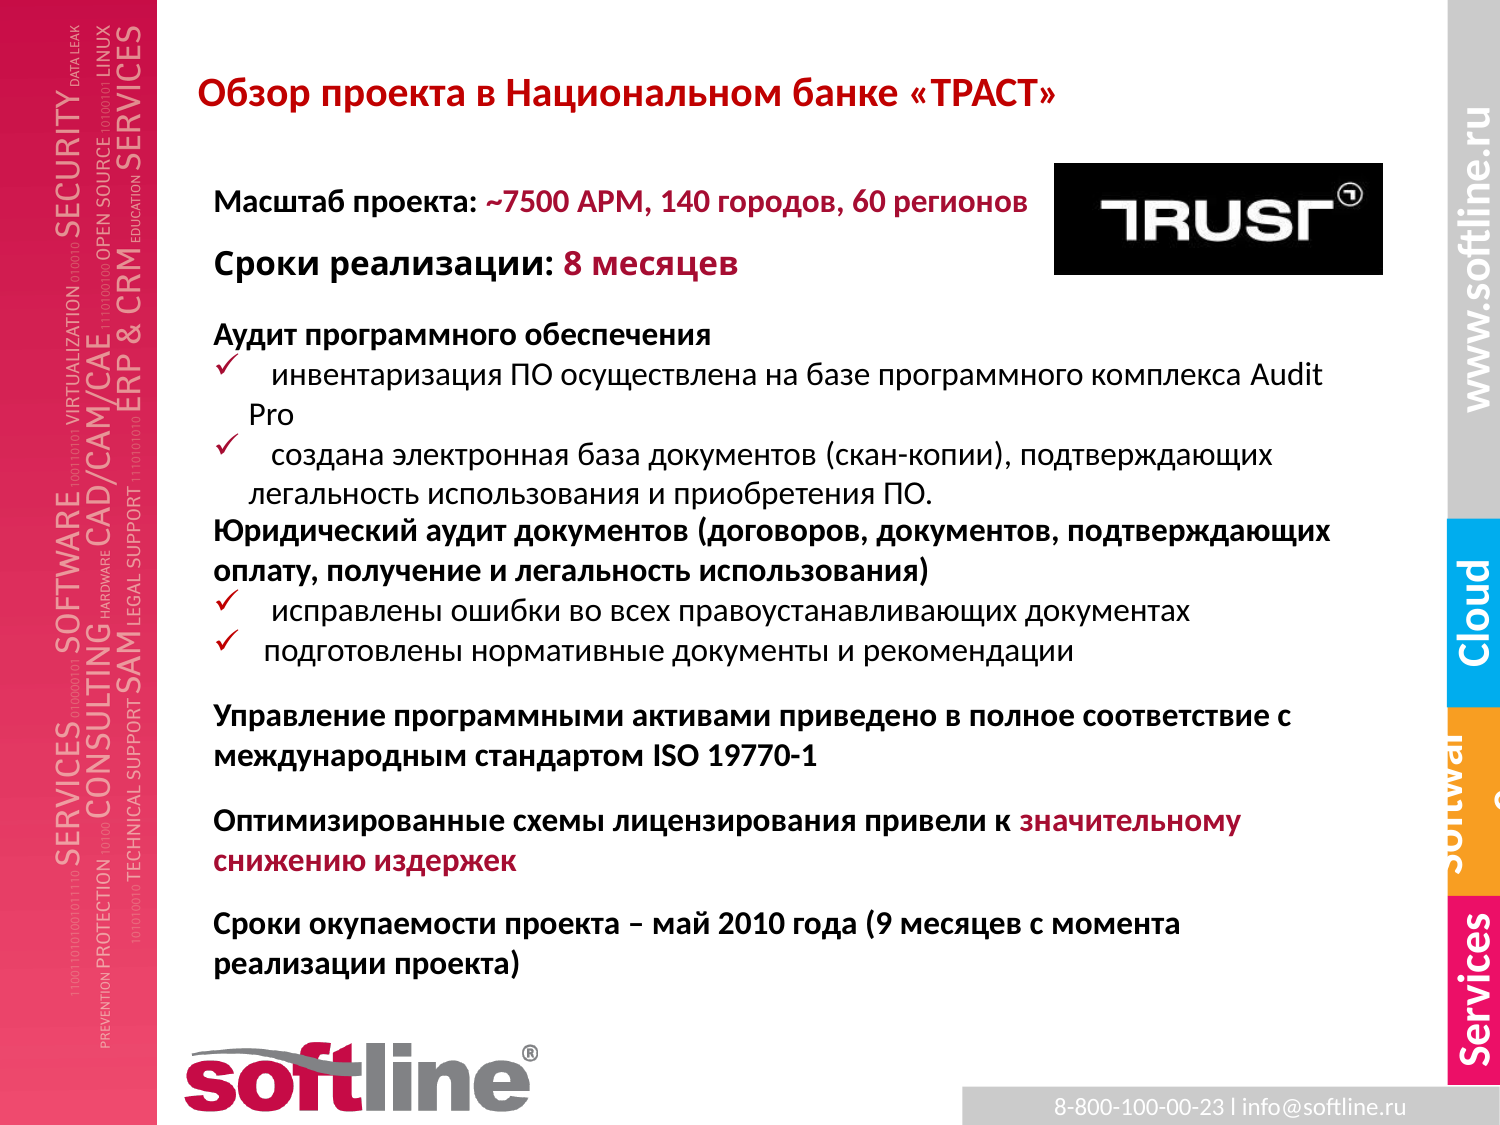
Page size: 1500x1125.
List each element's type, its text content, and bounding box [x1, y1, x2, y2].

title Обзор проекта в Национальном банке «ТРАСТ» [183, 42, 1412, 138]
text_box Сроки окупаемости проекта – май 2010 года (9 месяцев с момента реализации проекта) [198, 893, 1353, 995]
text_box Оптимизированные схемы лицензирования привели к значительному снижению издержек [198, 790, 1388, 892]
text_box Юридический аудит документов (договоров, документов, подтверждающих оплату, получение и легальность использования) исправлены ошибки во всех правоустанавливающих документах подготовлены нормативные документы и рекомендации [198, 500, 1380, 682]
text_box Масштаб проекта: ~7500 АРМ, 140 городов, 60 регионов [198, 172, 1049, 227]
text_box Управление программными активами приведено в полное соответствие с международным стандартом ISO 19770-1 [198, 685, 1388, 787]
picture [183, 1040, 538, 1112]
picture [0, 0, 157, 1125]
picture [1054, 163, 1383, 275]
text_box Аудит программного обеспечения инвентаризация ПО осуществлена на базе программного комплекса Audit Pro создана электронная база документов (скан-копии), подтверждающих легальность использования и приобретения ПО. [198, 304, 1388, 526]
text_box Сроки реализации: 8 месяцев [198, 234, 1055, 289]
